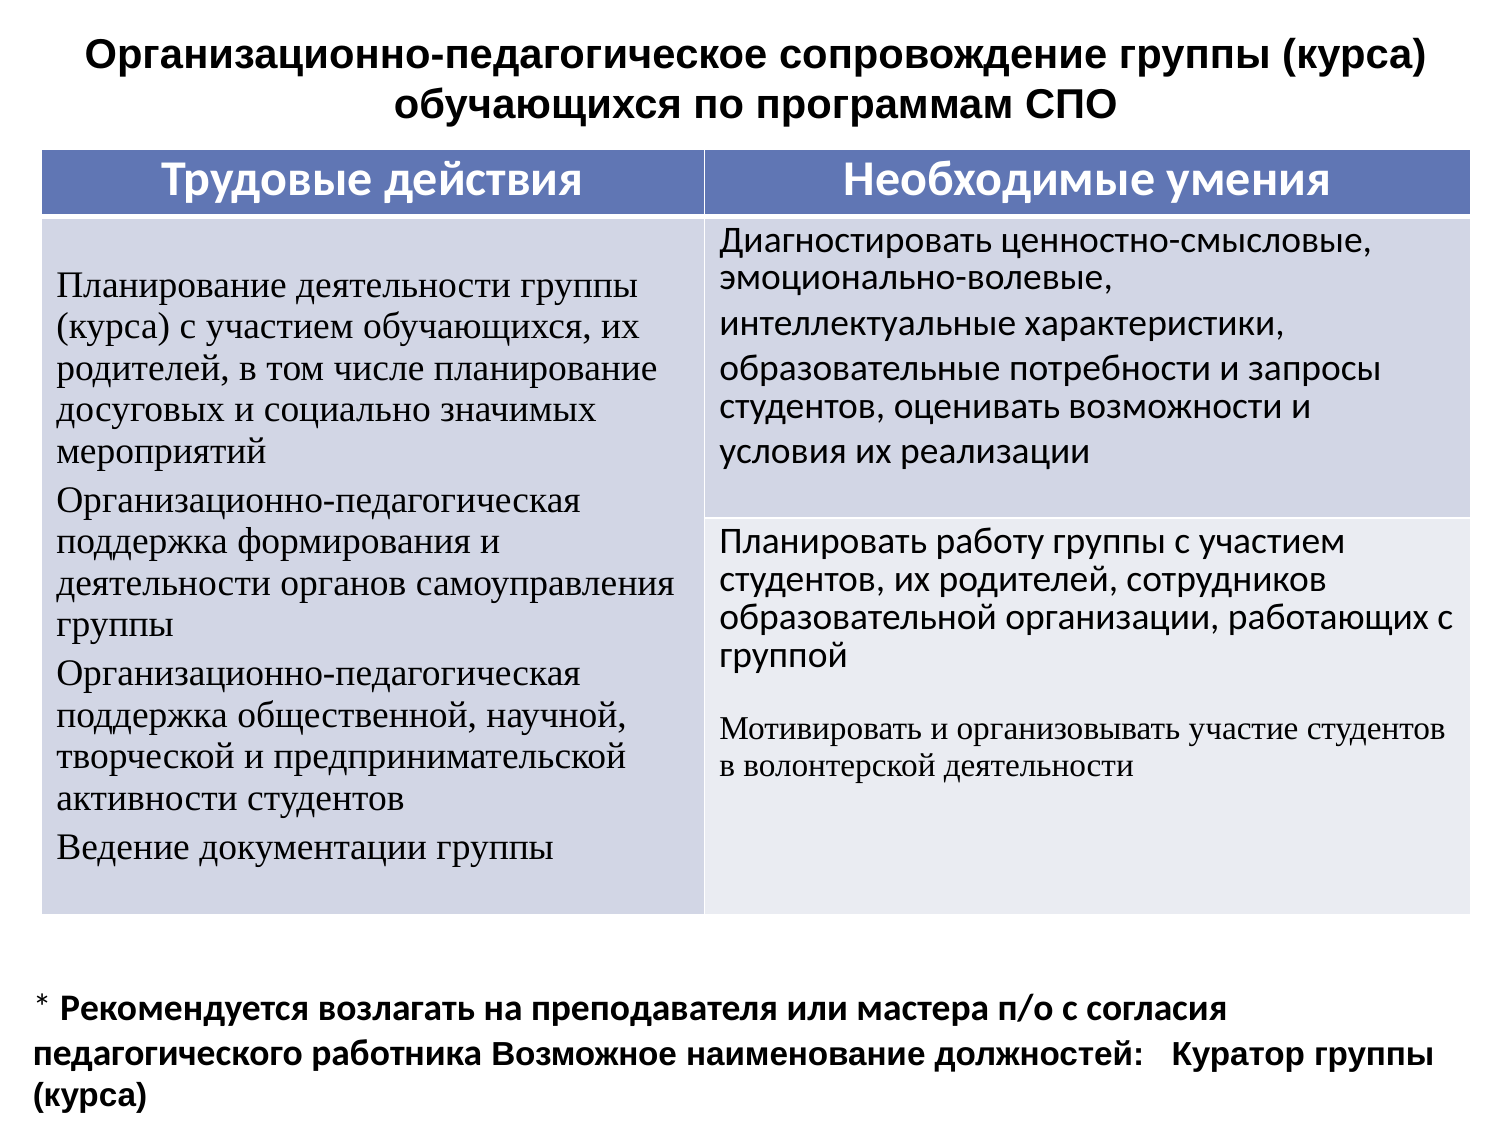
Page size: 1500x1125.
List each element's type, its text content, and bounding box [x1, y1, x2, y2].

table_cell Планировать работу группы с участием студентов, их родителей, сотрудников образовательной организации, работающих с группой Мотивировать и организовывать участие студентов в волонтерской деятельности [705, 519, 1470, 914]
text_box * Рекомендуется возлагать на преподавателя или мастера п/о с согласия педагогического работника Возможное наименование должностей: Куратор группы (курса) [18, 976, 1471, 1121]
table_cell Планирование деятельности группы (курса) с участием обучающихся, их родителей, в том числе планирование досуговых и социально значимых мероприятий Организационно-педагогическая поддержка формирования и деятельности органов самоуправления группы Организационно-педагогическая поддержка общественной, научной, творческой и предпринимательской активности студентов Ведение документации группы [42, 219, 704, 914]
table_cell Диагностировать ценностно-смысловые, эмоционально-волевые, интеллектуальные характеристики, образовательные потребности и запросы студентов, оценивать возможности и условия их реализации [705, 219, 1470, 517]
table_header Трудовые действия [42, 150, 704, 214]
table_header Необходимые умения [705, 150, 1470, 214]
text_box Организационно-педагогическое сопровождение группы (курса) обучающихся по программам СПО [41, 18, 1471, 134]
